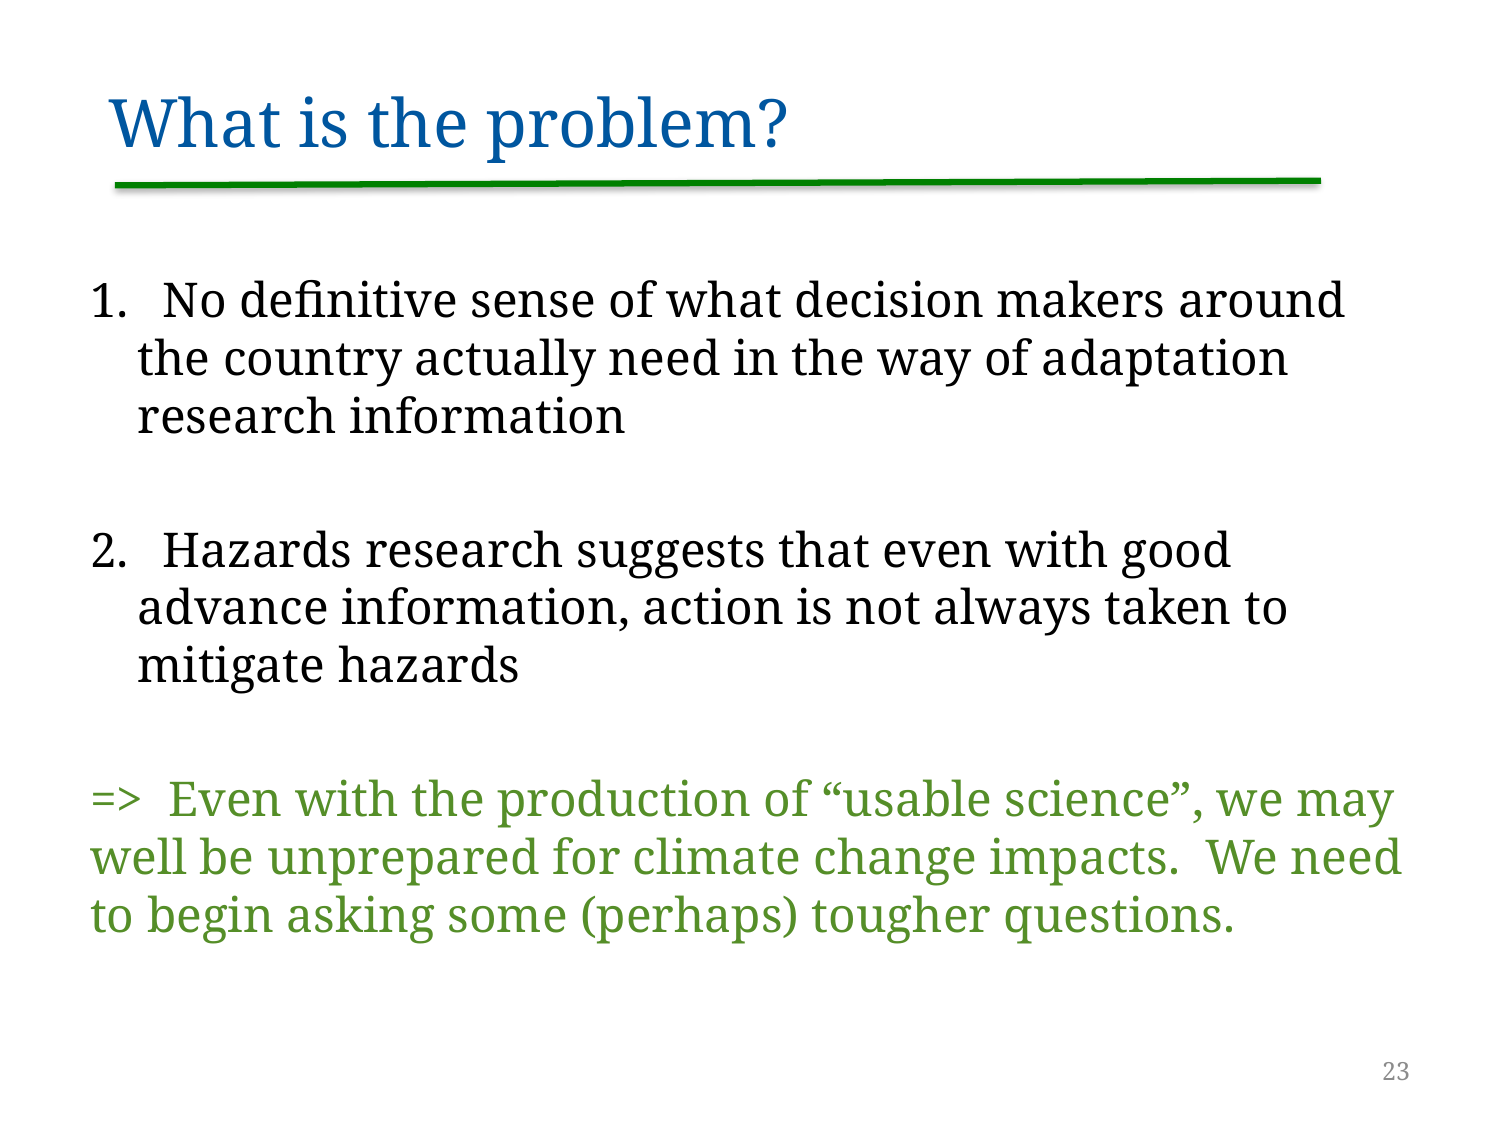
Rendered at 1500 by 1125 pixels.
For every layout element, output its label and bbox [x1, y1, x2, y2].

list [75, 262, 1425, 1005]
slide_number [1074, 1042, 1425, 1103]
text_box [93, 56, 1322, 186]
